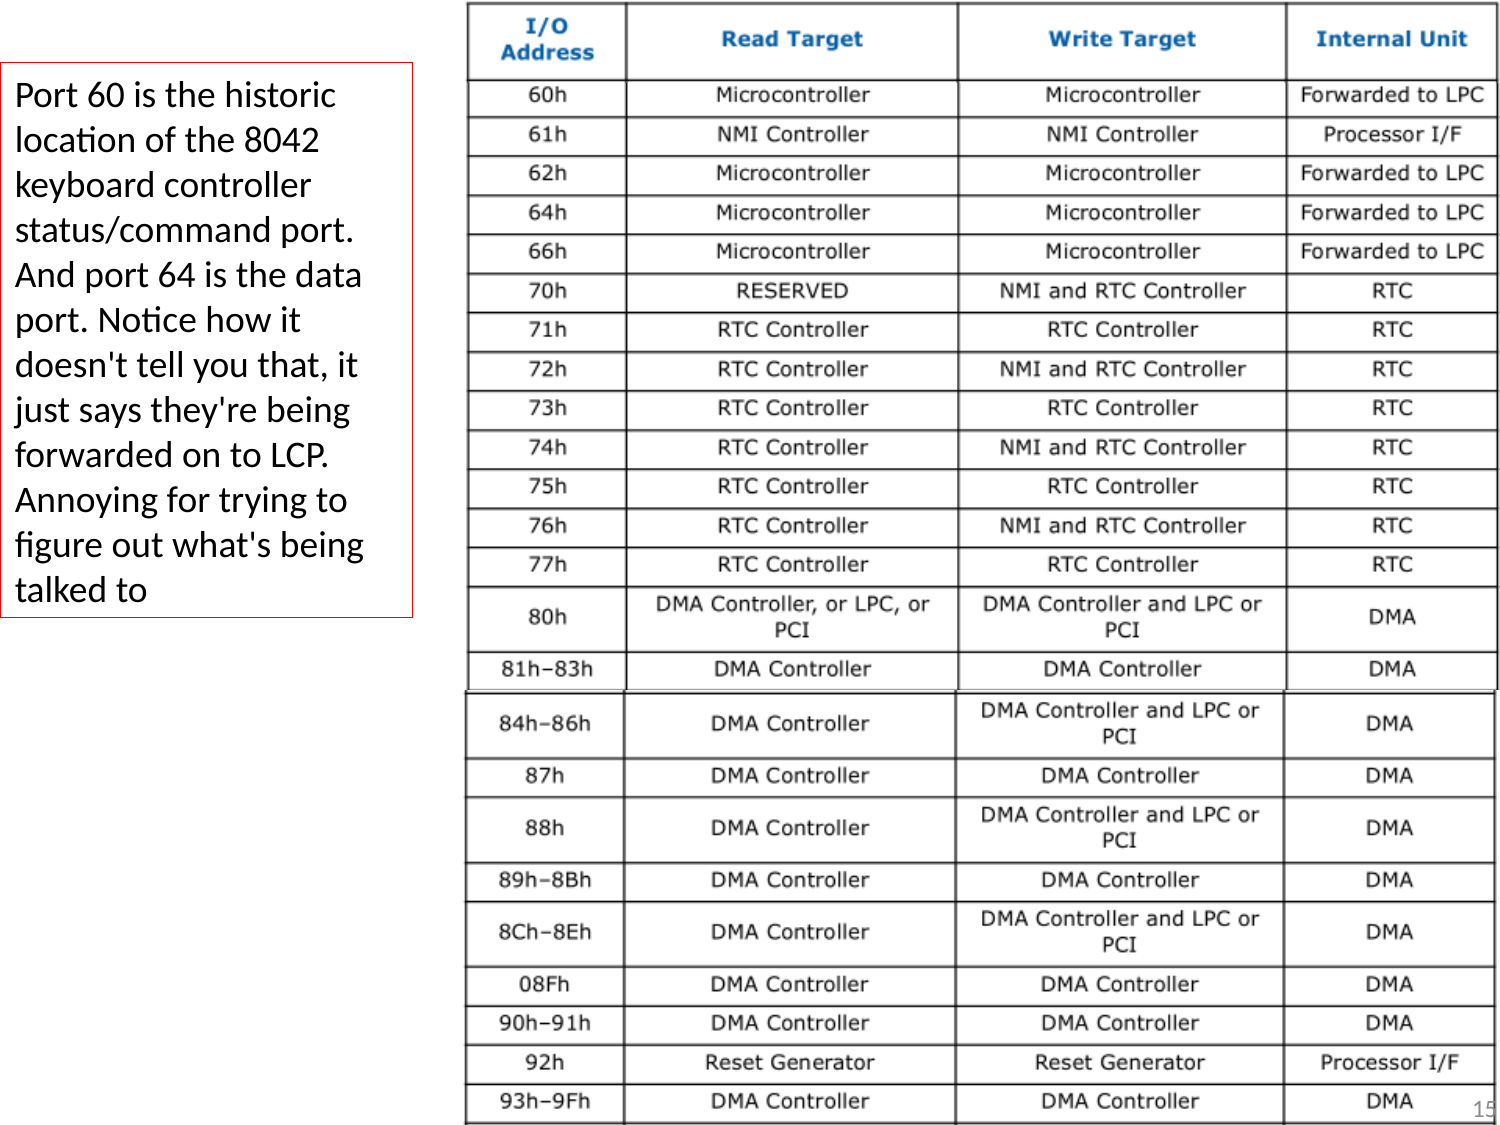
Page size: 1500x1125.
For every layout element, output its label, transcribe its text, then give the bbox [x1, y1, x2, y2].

picture [462, 0, 1500, 1125]
text_box Port 60 is the historic location of the 8042 keyboard controller status/command port. And port 64 is the data port. Notice how it doesn't tell you that, it just says they're being forwarded on to LCP. Annoying for trying to figure out what's being talked to [0, 62, 413, 618]
